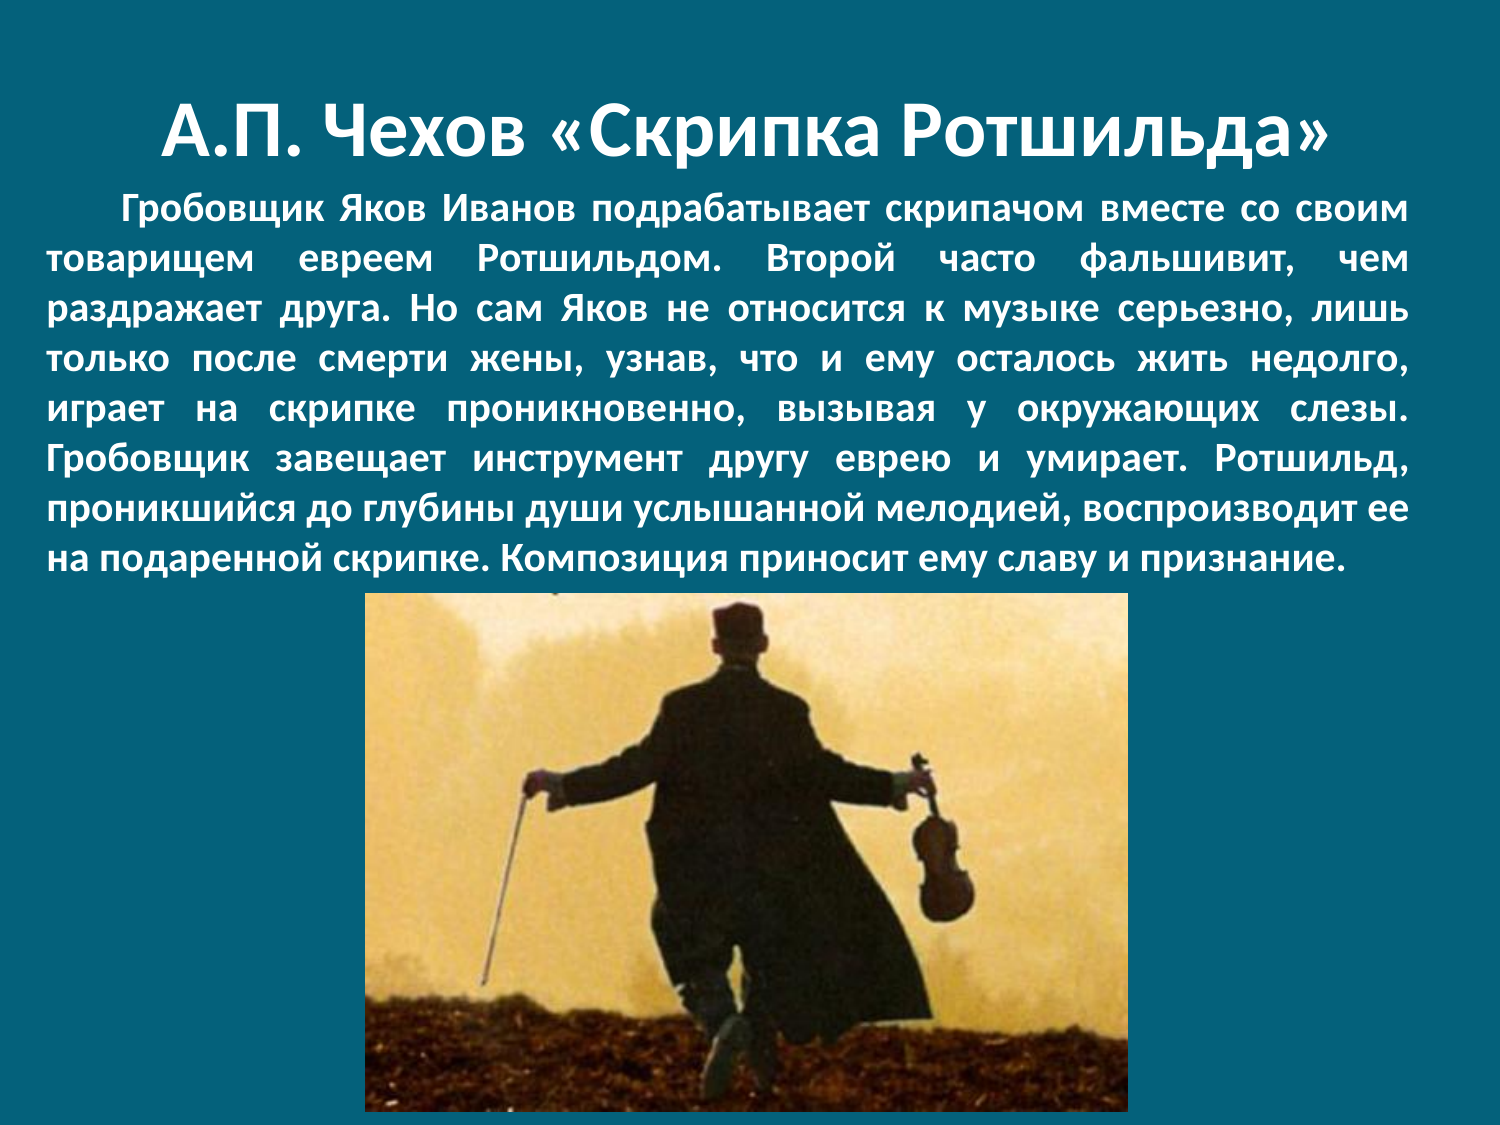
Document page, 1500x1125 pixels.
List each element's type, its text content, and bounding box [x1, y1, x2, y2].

text_box Гробовщик Яков Иванов подрабатывает скрипачом вместе со своим товарищем евреем Ротшильдом. Второй часто фальшивит, чем раздражает друга. Но сам Яков не относится к музыке серьезно, лишь только после смерти жены, узнав, что и ему осталось жить недолго, играет на скрипке проникновенно, вызывая у окружающих слезы. Гробовщик завещает инструмент другу еврею и умирает. Ротшильд, проникшийся до глубины души услышанной мелодией, воспроизводит ее на подаренной скрипке. Композиция приносит ему славу и признание. [31, 172, 1425, 588]
title А.П. Чехов «Скрипка Ротшильда» [75, 30, 1425, 172]
picture [366, 594, 1127, 1111]
